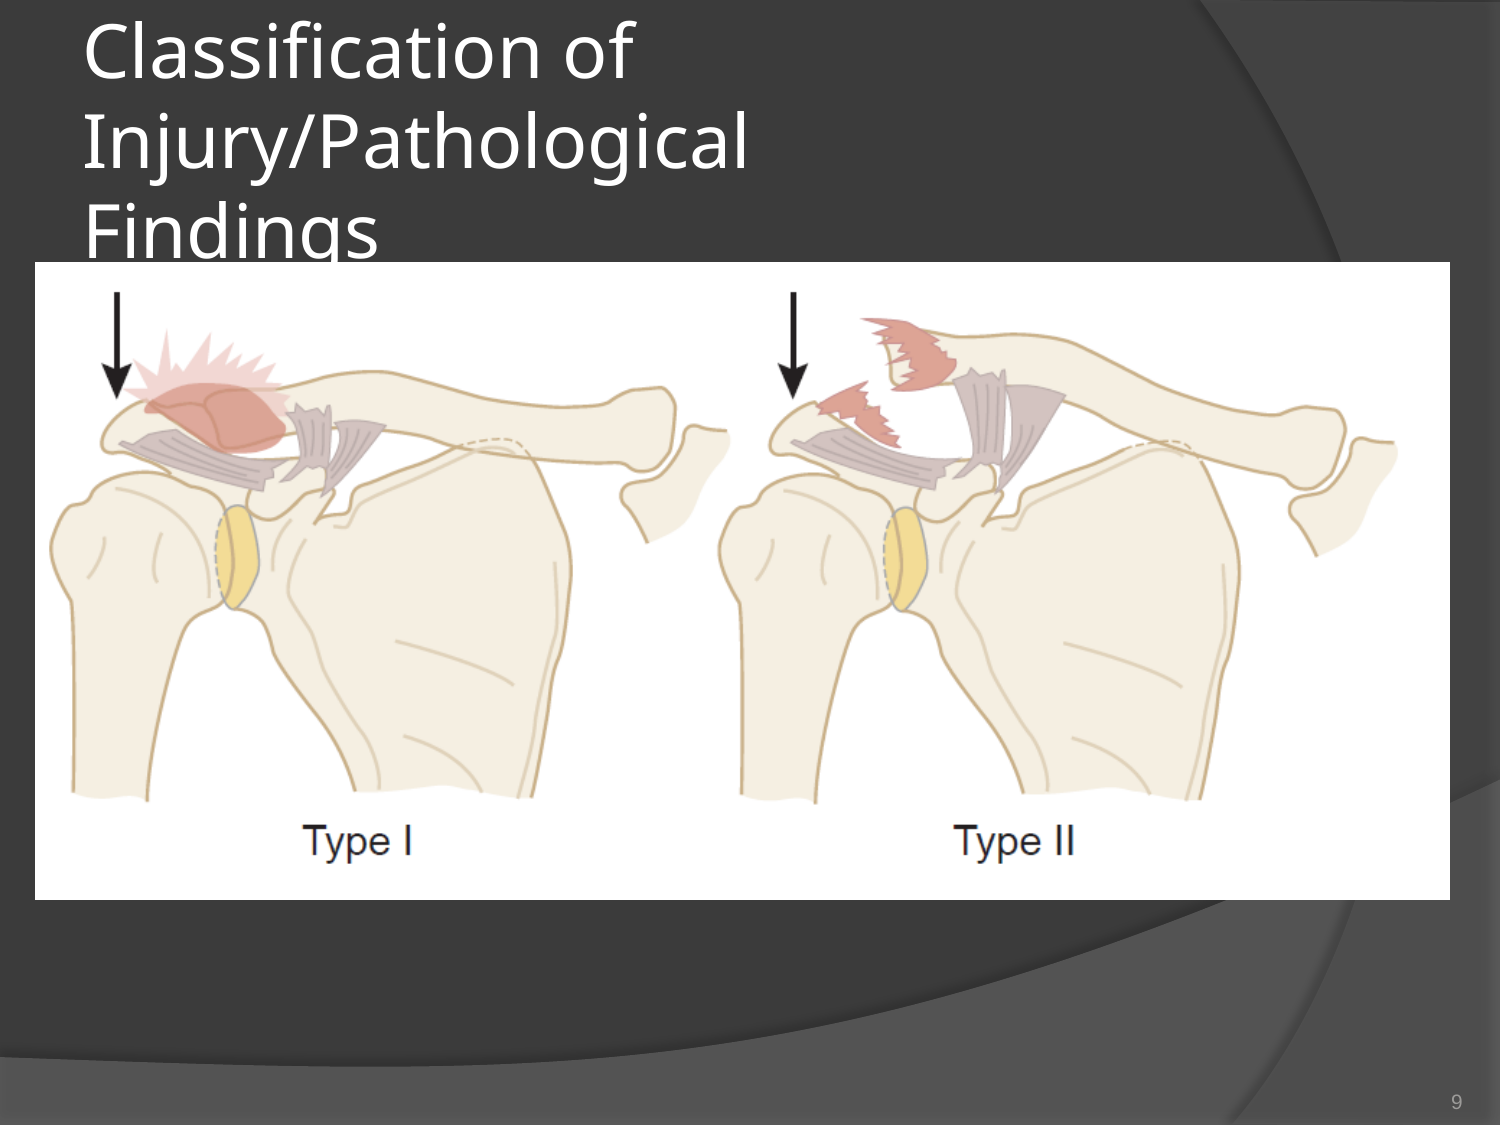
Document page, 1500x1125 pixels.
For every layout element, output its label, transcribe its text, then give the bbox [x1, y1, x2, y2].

title Classification of Injury/Pathological Findings [75, 45, 1300, 233]
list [34, 262, 1451, 901]
slide_number 9 [1337, 1053, 1463, 1114]
